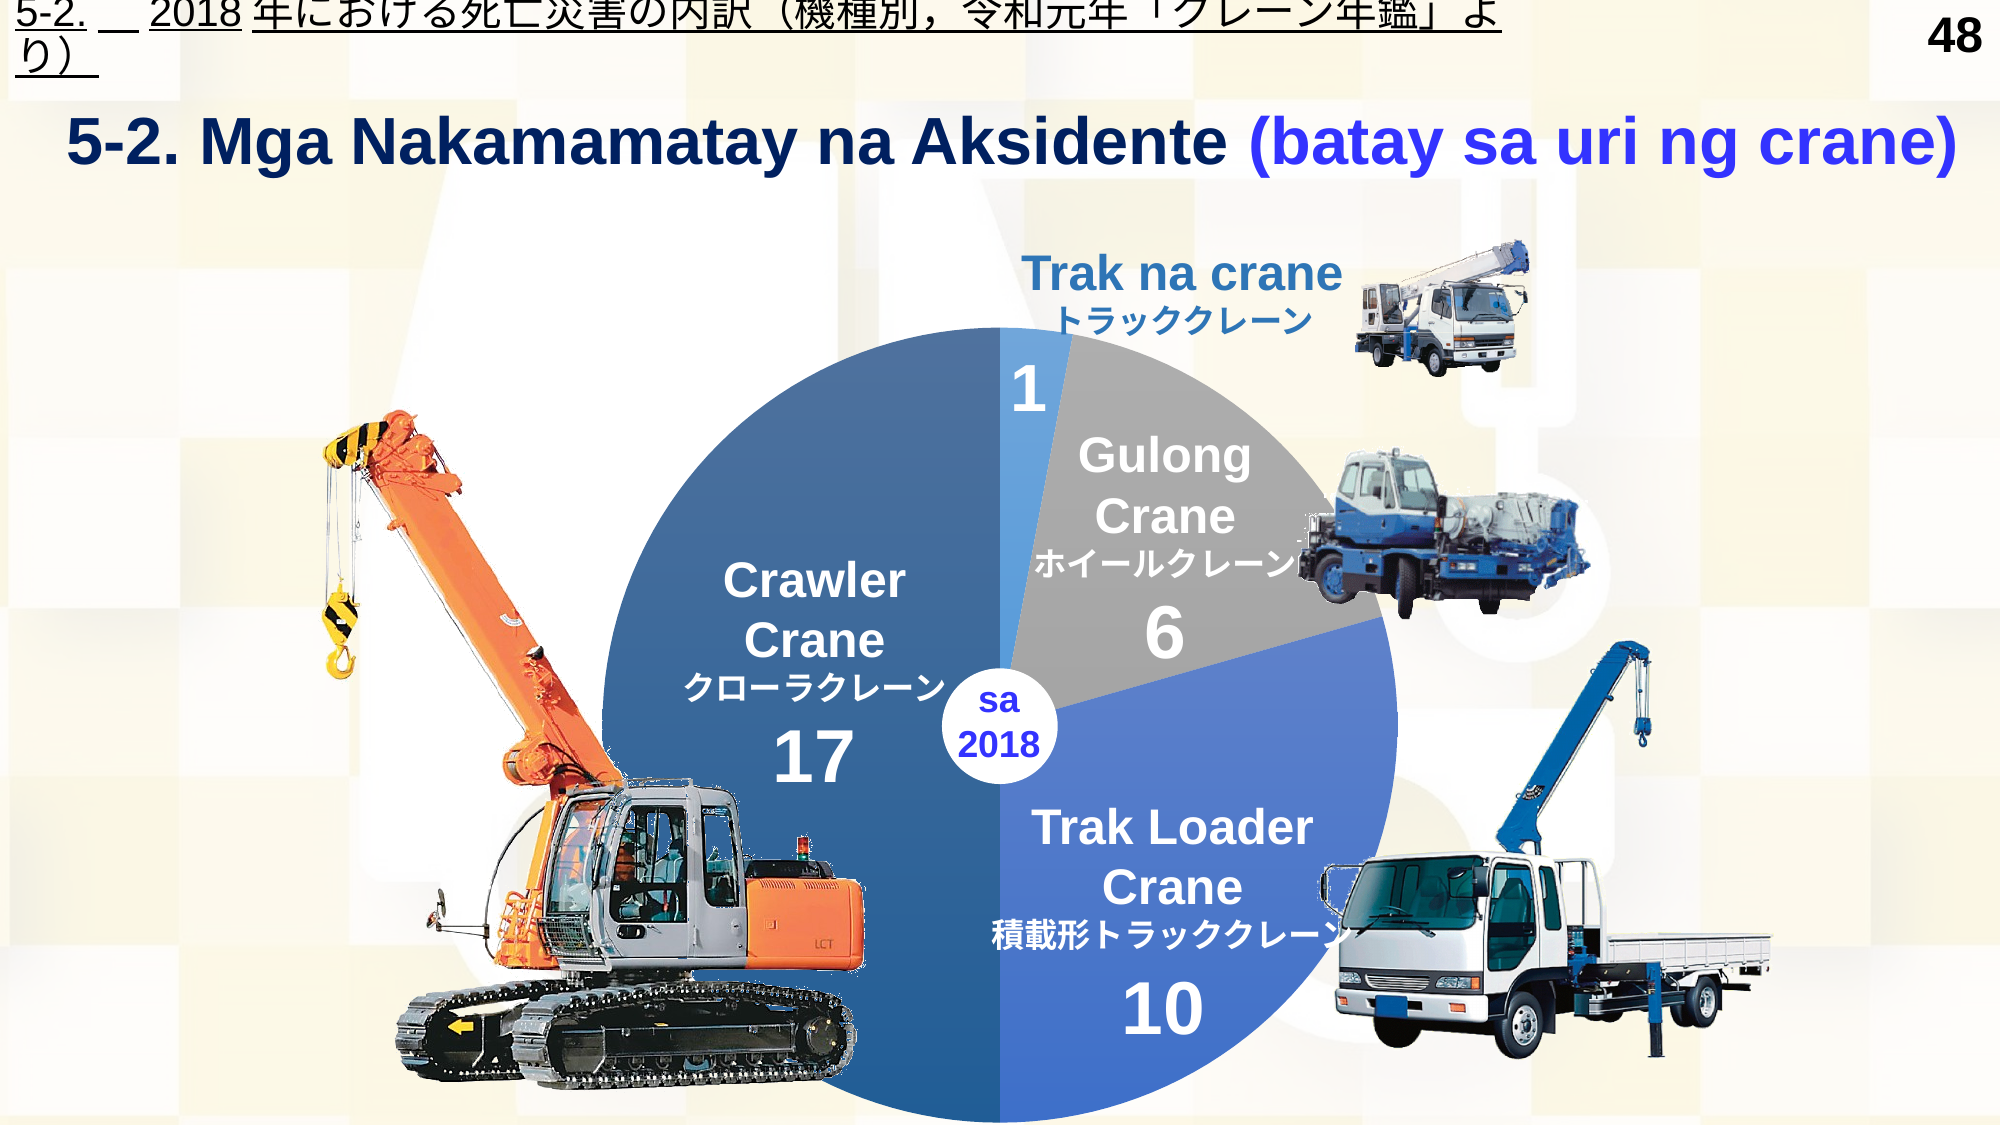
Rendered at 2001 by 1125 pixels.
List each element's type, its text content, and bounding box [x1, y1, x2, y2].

text_box 5-2. Mga Nakamamatay na Aksidente (batay sa uri ng crane) [0, 72, 2000, 214]
picture [1316, 638, 1775, 1062]
picture [1297, 446, 1591, 620]
picture [310, 406, 873, 1099]
text_box 5-2. 2018年における死亡災害の内訳（機種別，令和元年「クレーン年鑑」より） [0, 6, 1590, 65]
chart [410, 311, 1590, 1125]
text_box Trak na crane トラッククレーン [971, 260, 1355, 311]
picture [1355, 238, 1530, 377]
slide_number 47 [1548, 2, 1999, 63]
